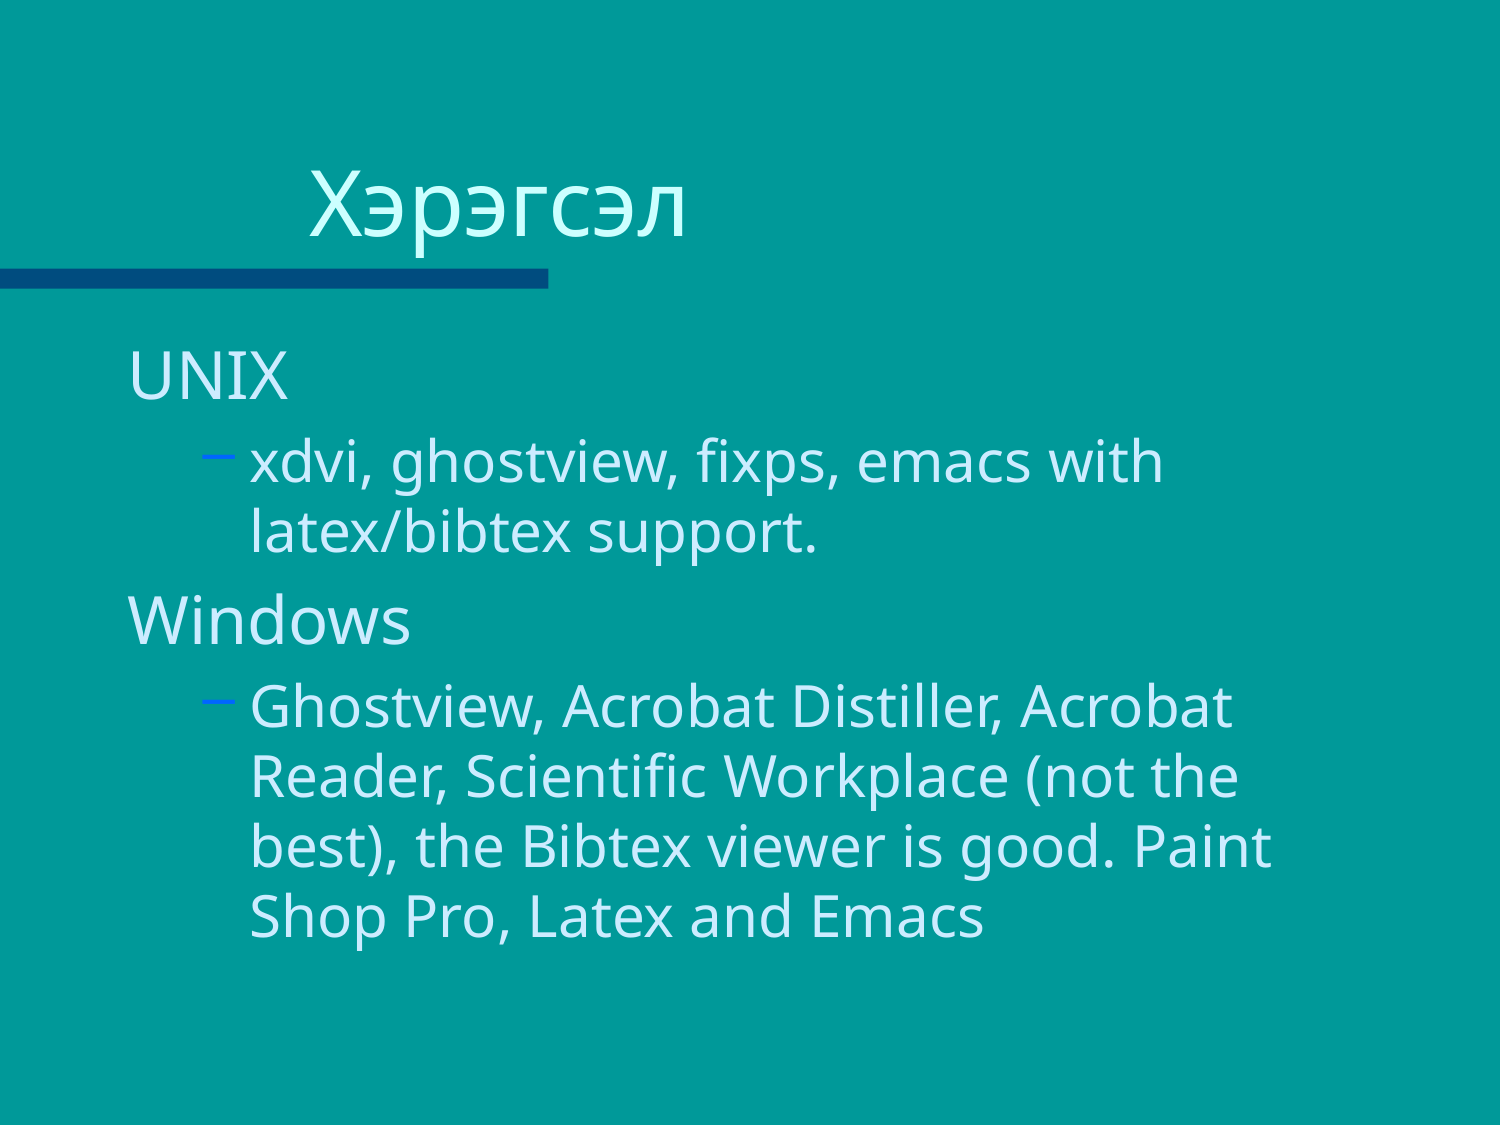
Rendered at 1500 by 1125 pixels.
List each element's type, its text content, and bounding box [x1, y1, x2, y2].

title Хэрэгсэл [137, 137, 863, 263]
list UNIX xdvi, ghostview, fixps, emacs with latex/bibtex support. Windows Ghostview, Acrobat Distiller, Acrobat Reader, Scientific Workplace (not the best), the Bibtex viewer is good. Paint Shop Pro, Latex and Emacs [112, 324, 1388, 1000]
